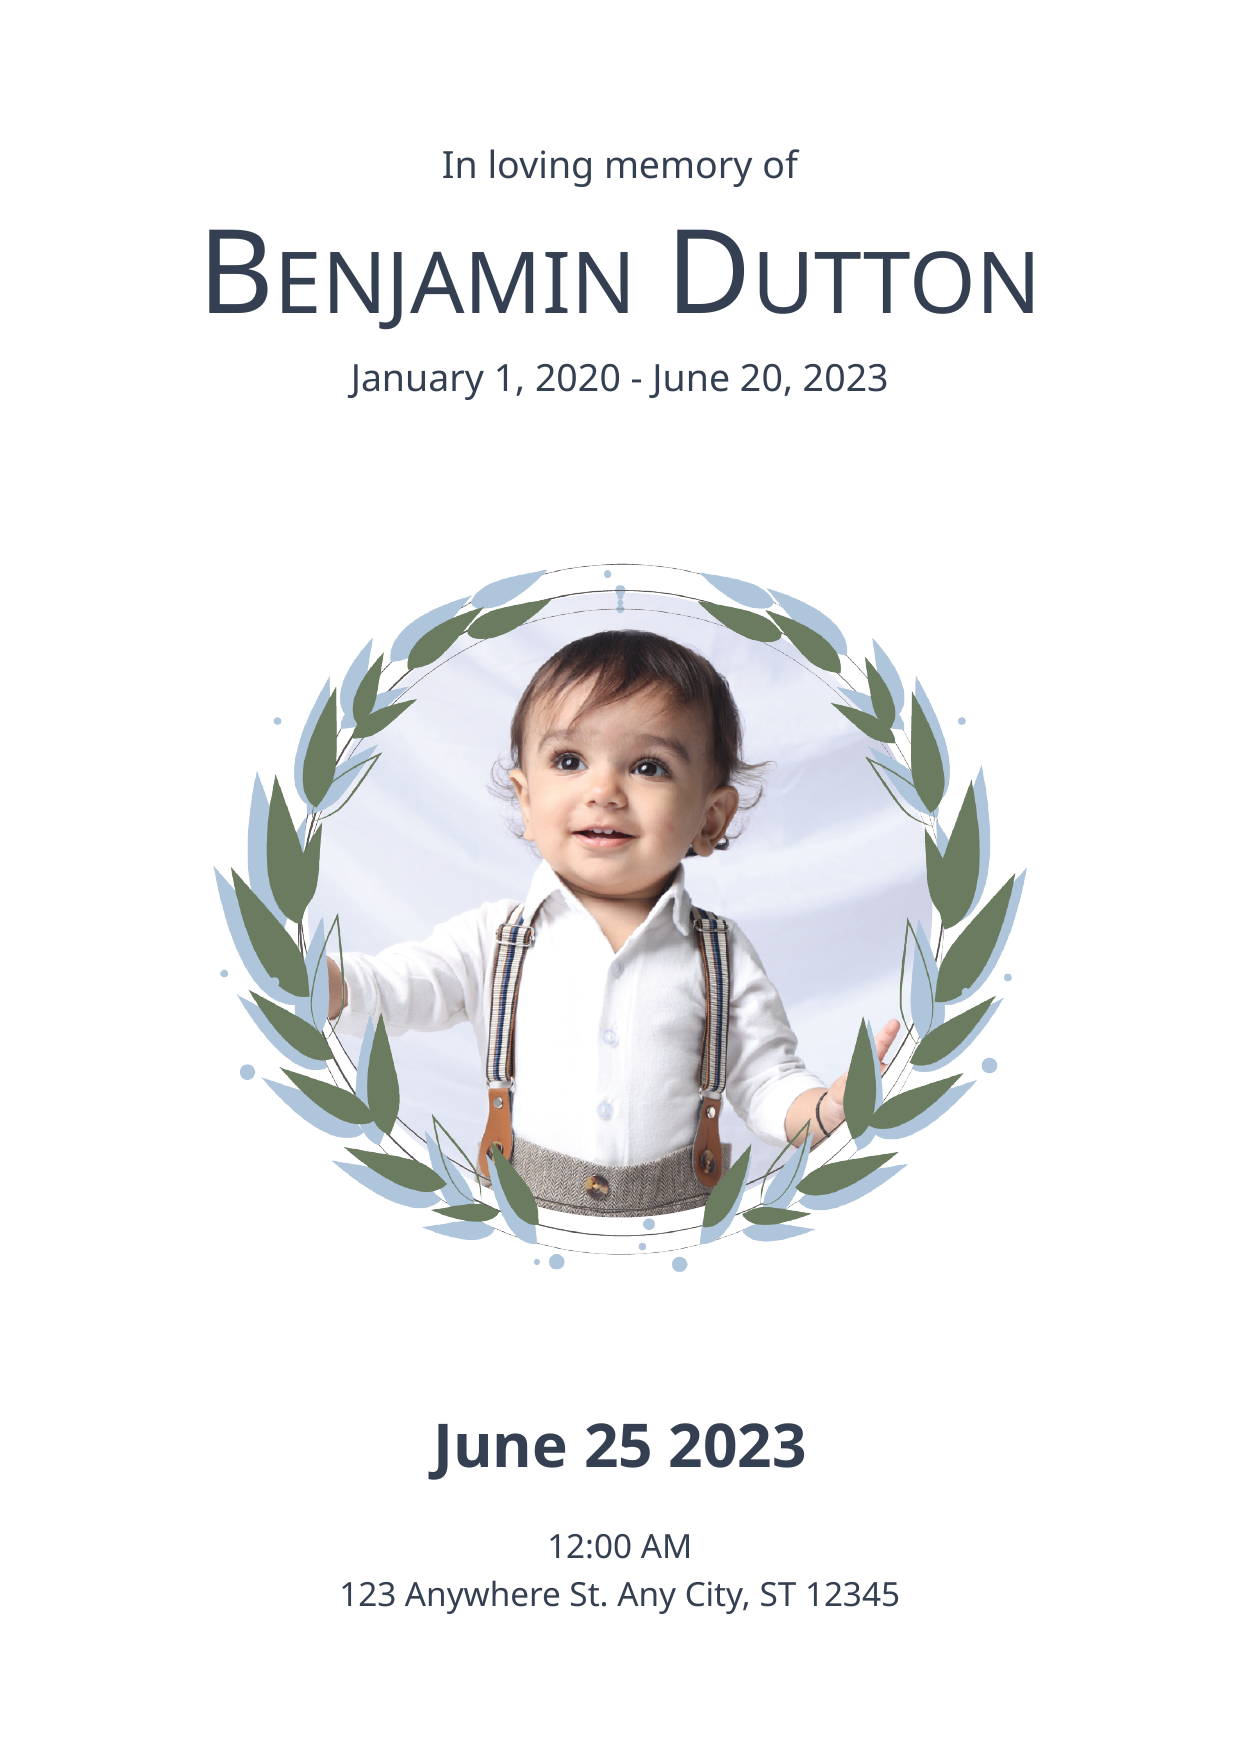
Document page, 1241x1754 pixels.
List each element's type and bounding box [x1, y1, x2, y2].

text_box [52, 126, 1188, 405]
text_box [52, 1406, 1188, 1622]
text_box [212, 563, 1028, 1272]
